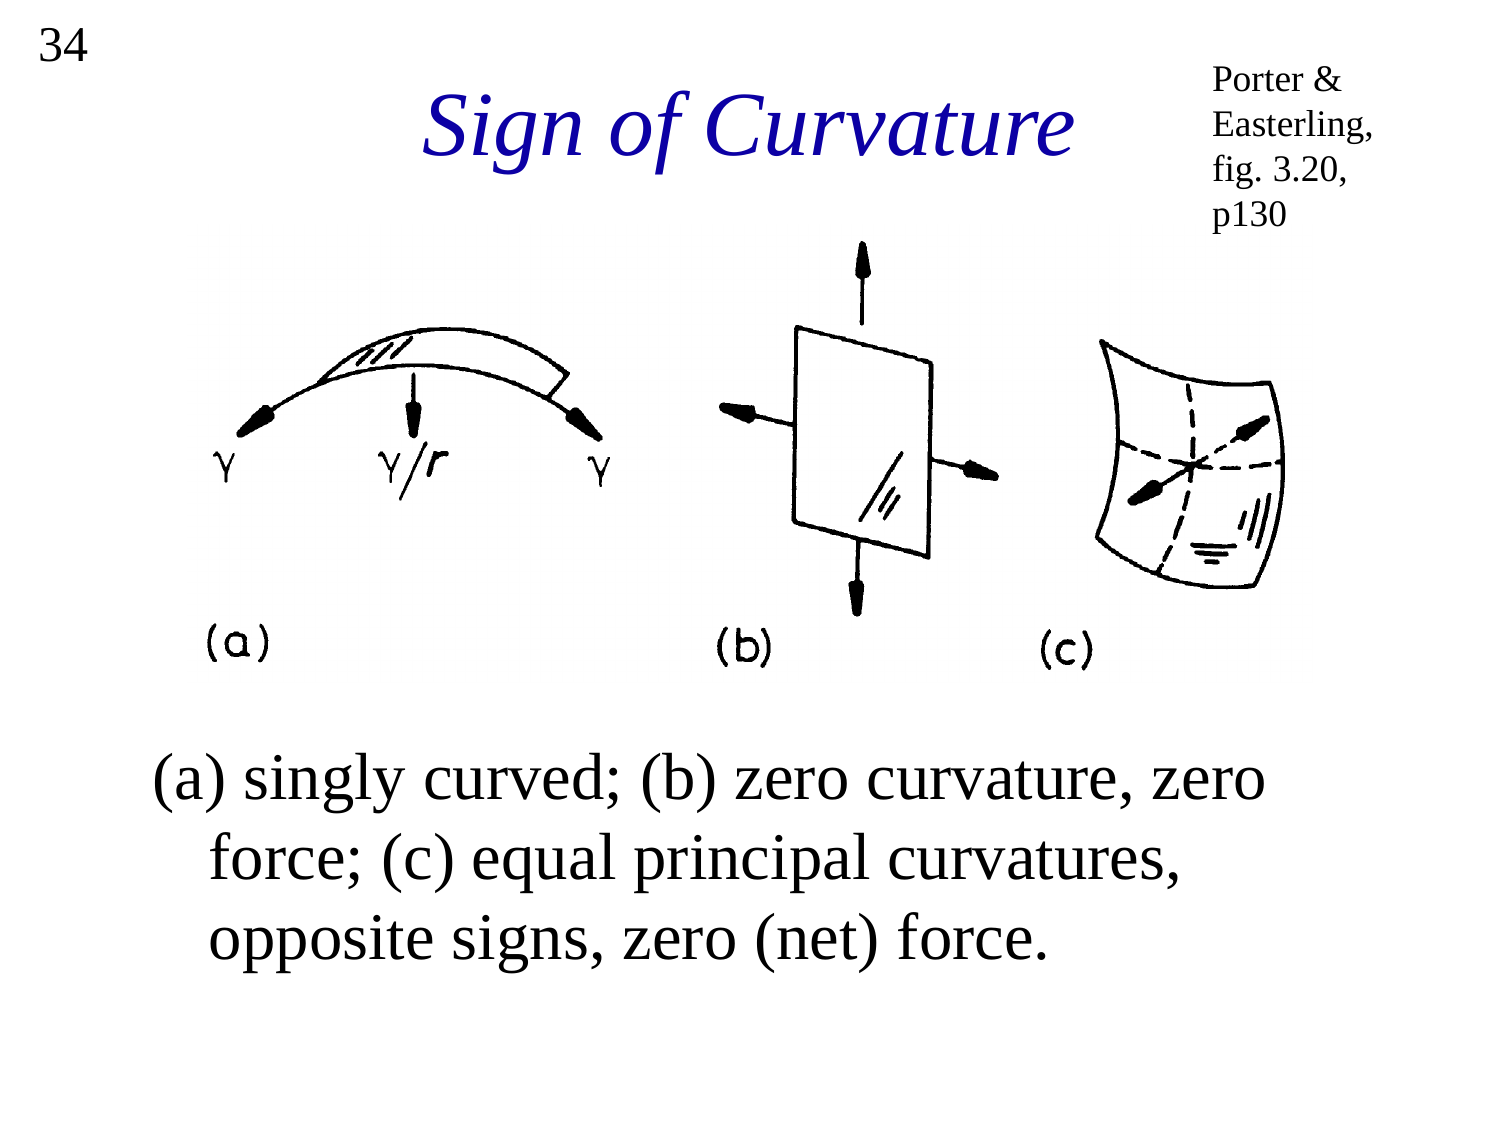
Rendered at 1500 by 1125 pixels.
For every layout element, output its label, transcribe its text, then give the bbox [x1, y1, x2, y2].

title Sign of Curvature [112, 24, 1388, 213]
text_box Porter & Easterling, fig. 3.20, p130 [1197, 46, 1438, 241]
picture [187, 224, 1313, 683]
slide_number 34 [3, 3, 104, 67]
list (a) singly curved; (b) zero curvature, zero force; (c) equal principal curvatures, opposite signs, zero (net) force. [137, 725, 1438, 975]
